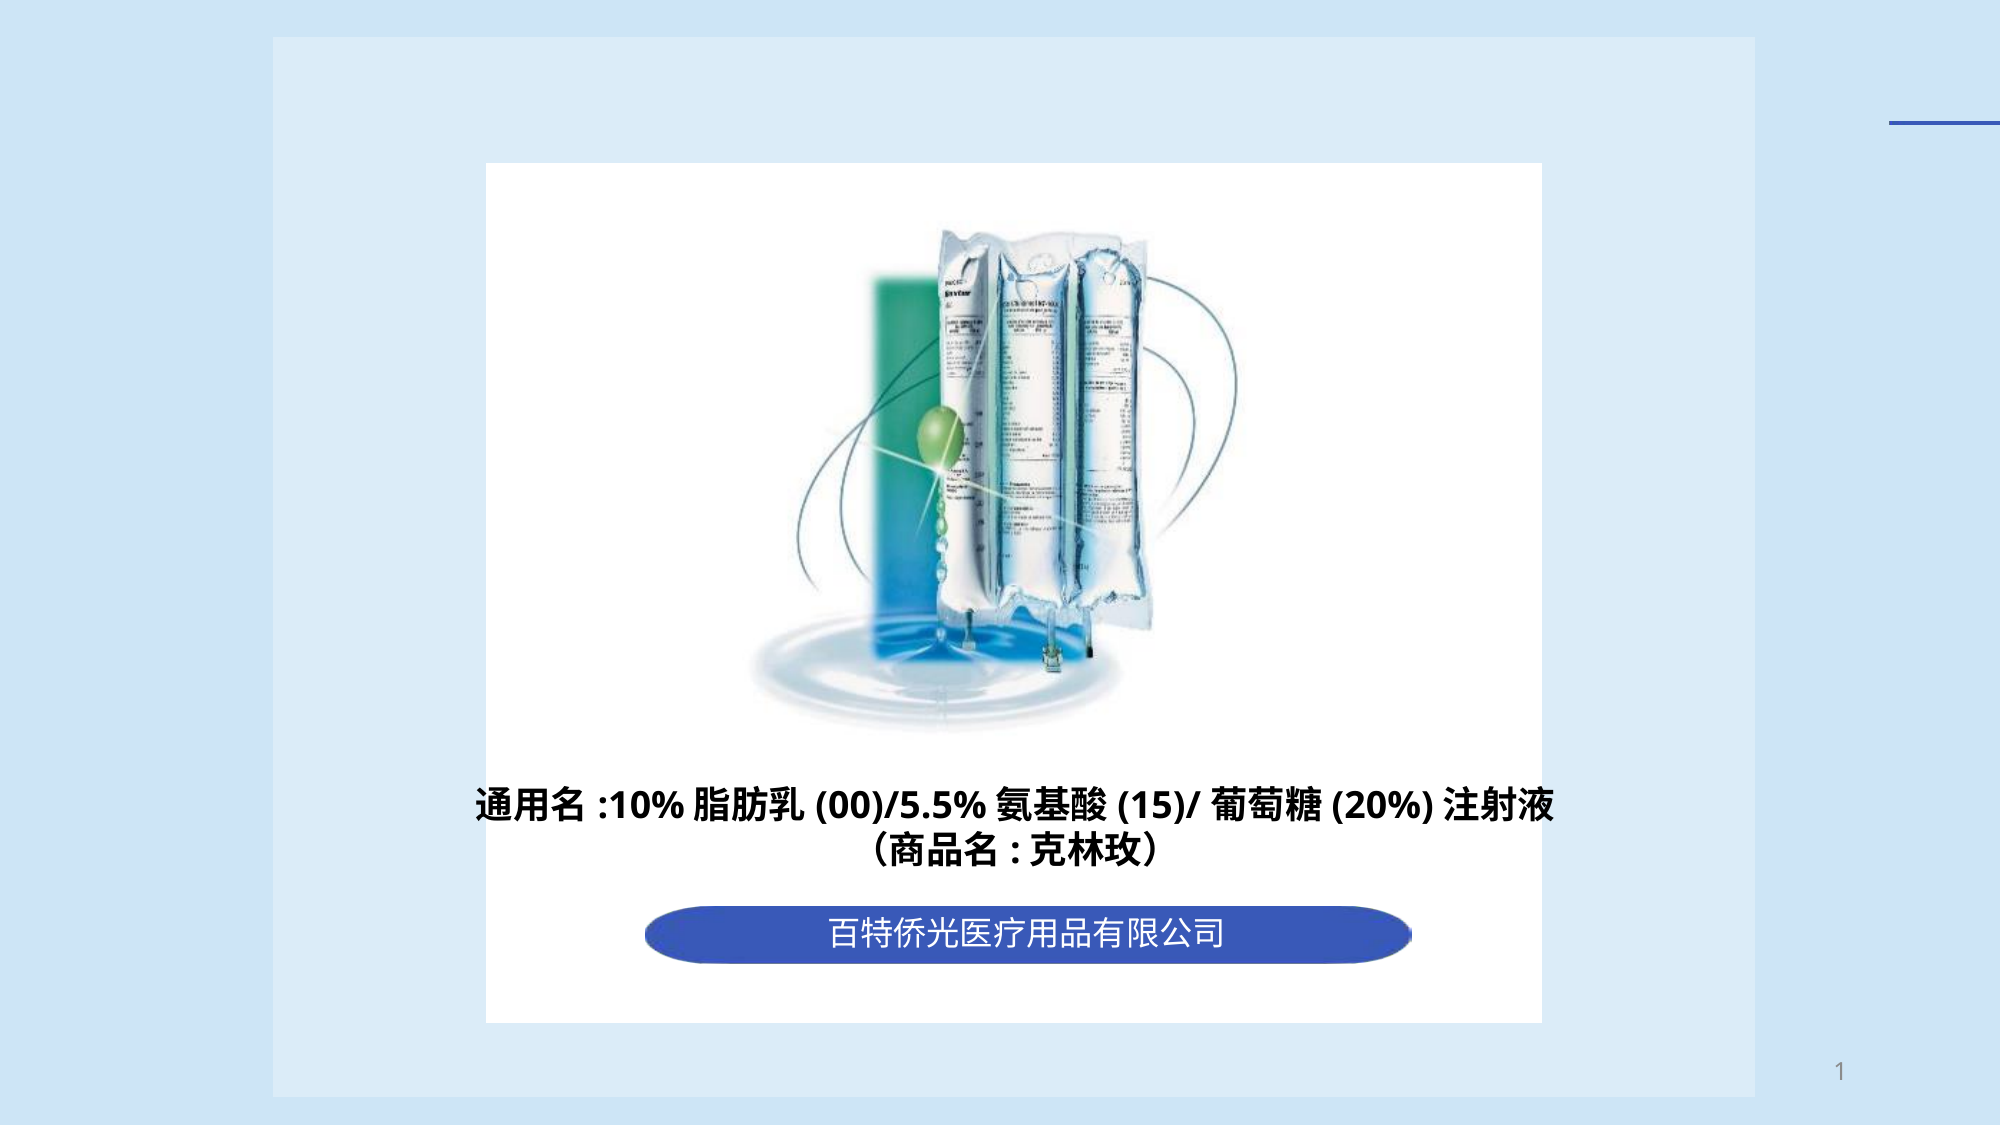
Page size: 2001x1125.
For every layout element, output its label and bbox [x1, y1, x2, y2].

picture [742, 178, 1255, 777]
text_box [0, 0, 2000, 1125]
